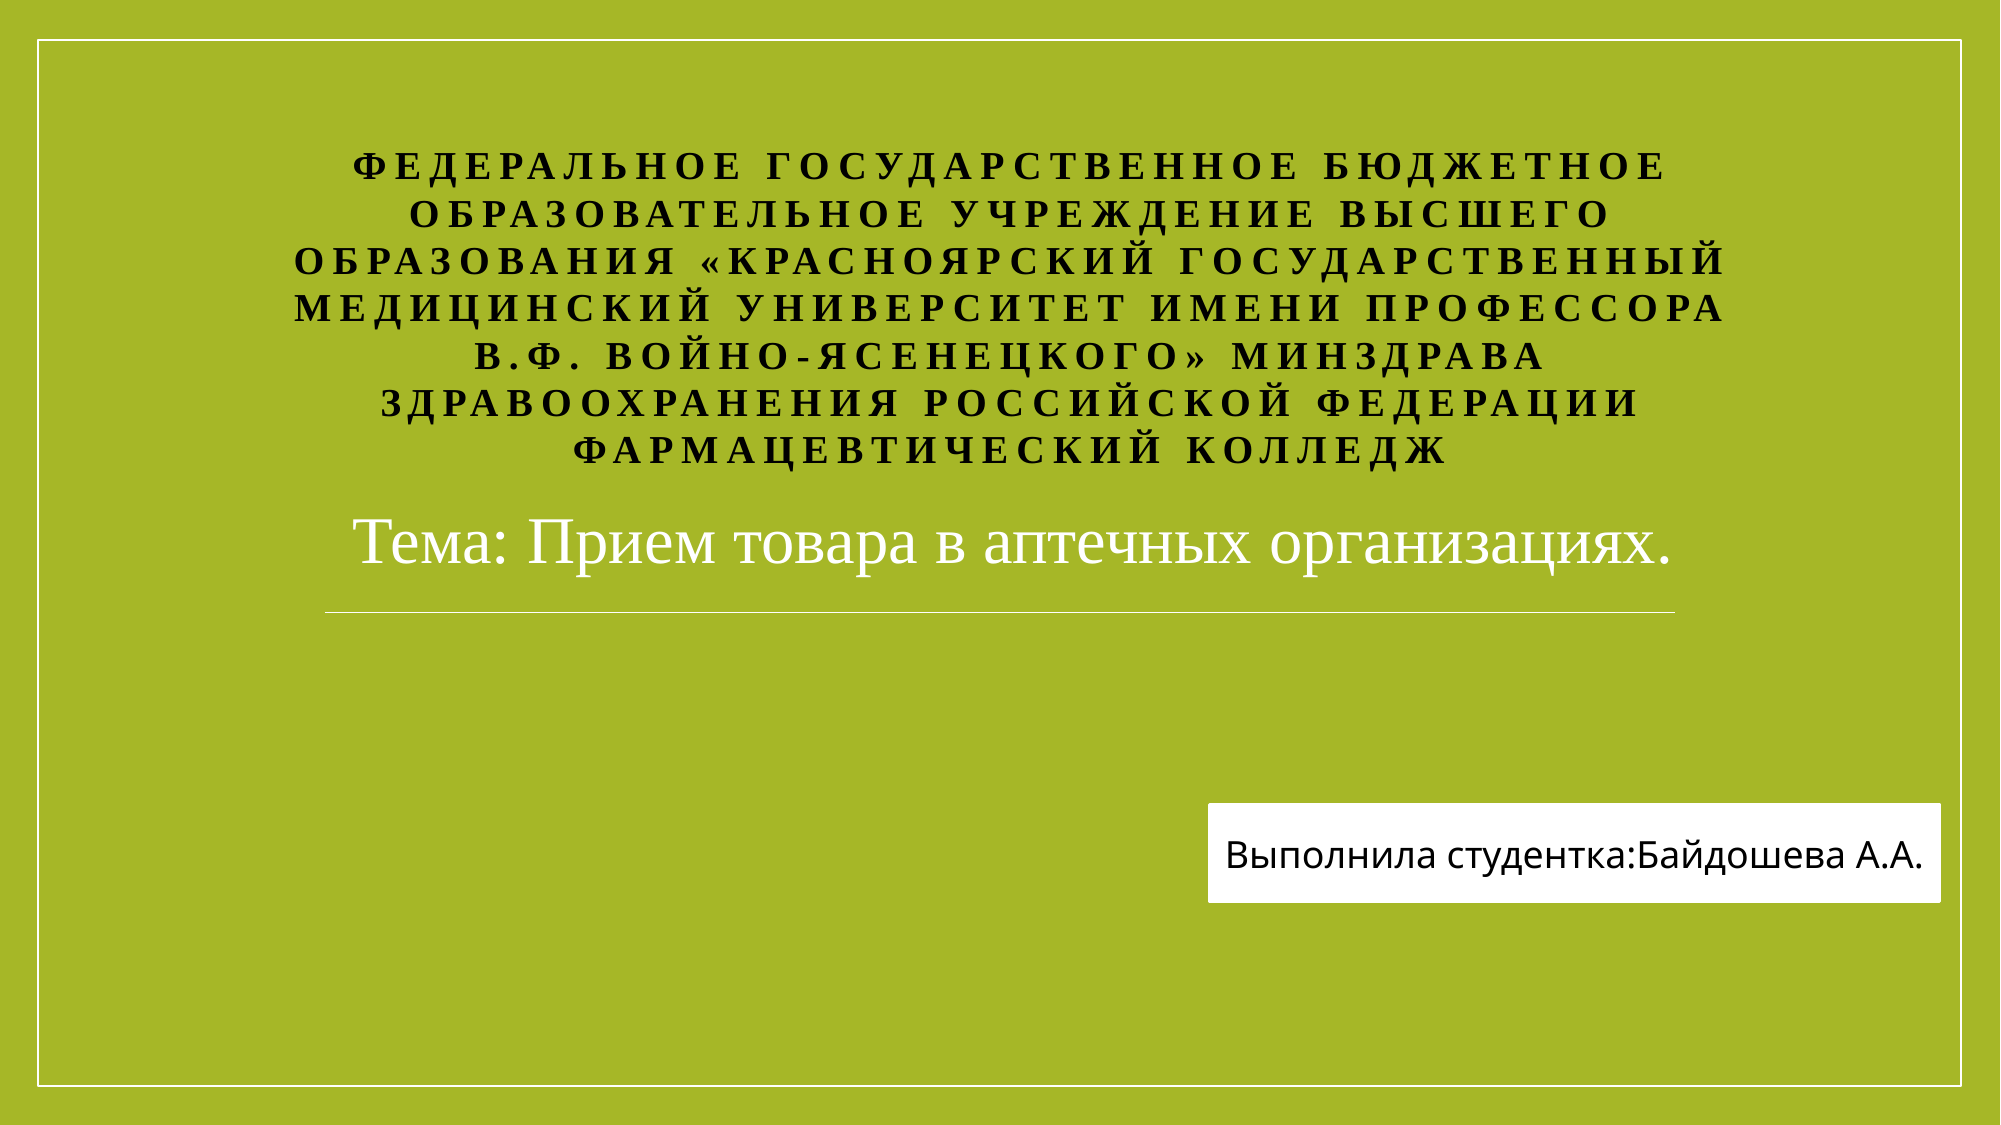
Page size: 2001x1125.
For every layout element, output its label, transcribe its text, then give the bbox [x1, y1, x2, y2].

title ФЕДЕРАЛЬНОЕ ГОСУДАРСТВЕННОЕ БЮДЖЕТНОЕ ОБРАЗОВАТЕЛЬНОЕ УЧРЕЖДЕНИЕ ВЫСШЕГО ОБРАЗОВАНИЯ «КРАСНОЯРСКИЙ ГОСУДАРСТВЕННЫЙ МЕДИЦИНСКИЙ УНИВЕРСИТЕТ ИМЕНИ ПРОФЕССОРА В.Ф. ВОЙНО-ЯСЕНЕЦКОГО» МИНЗДРАВА ЗДРАВООХРАНЕНИЯ РОССИЙСКОЙ ФЕДЕРАЦИИ ФАРМАЦЕВТИЧЕСКИЙ КОЛЛЕДЖ [263, 46, 1764, 527]
text_box Выполнила студентка:Байдошева А.А. [1208, 803, 1941, 903]
subtitle Тема: Прием товара в аптечных организациях. [324, 498, 1702, 729]
